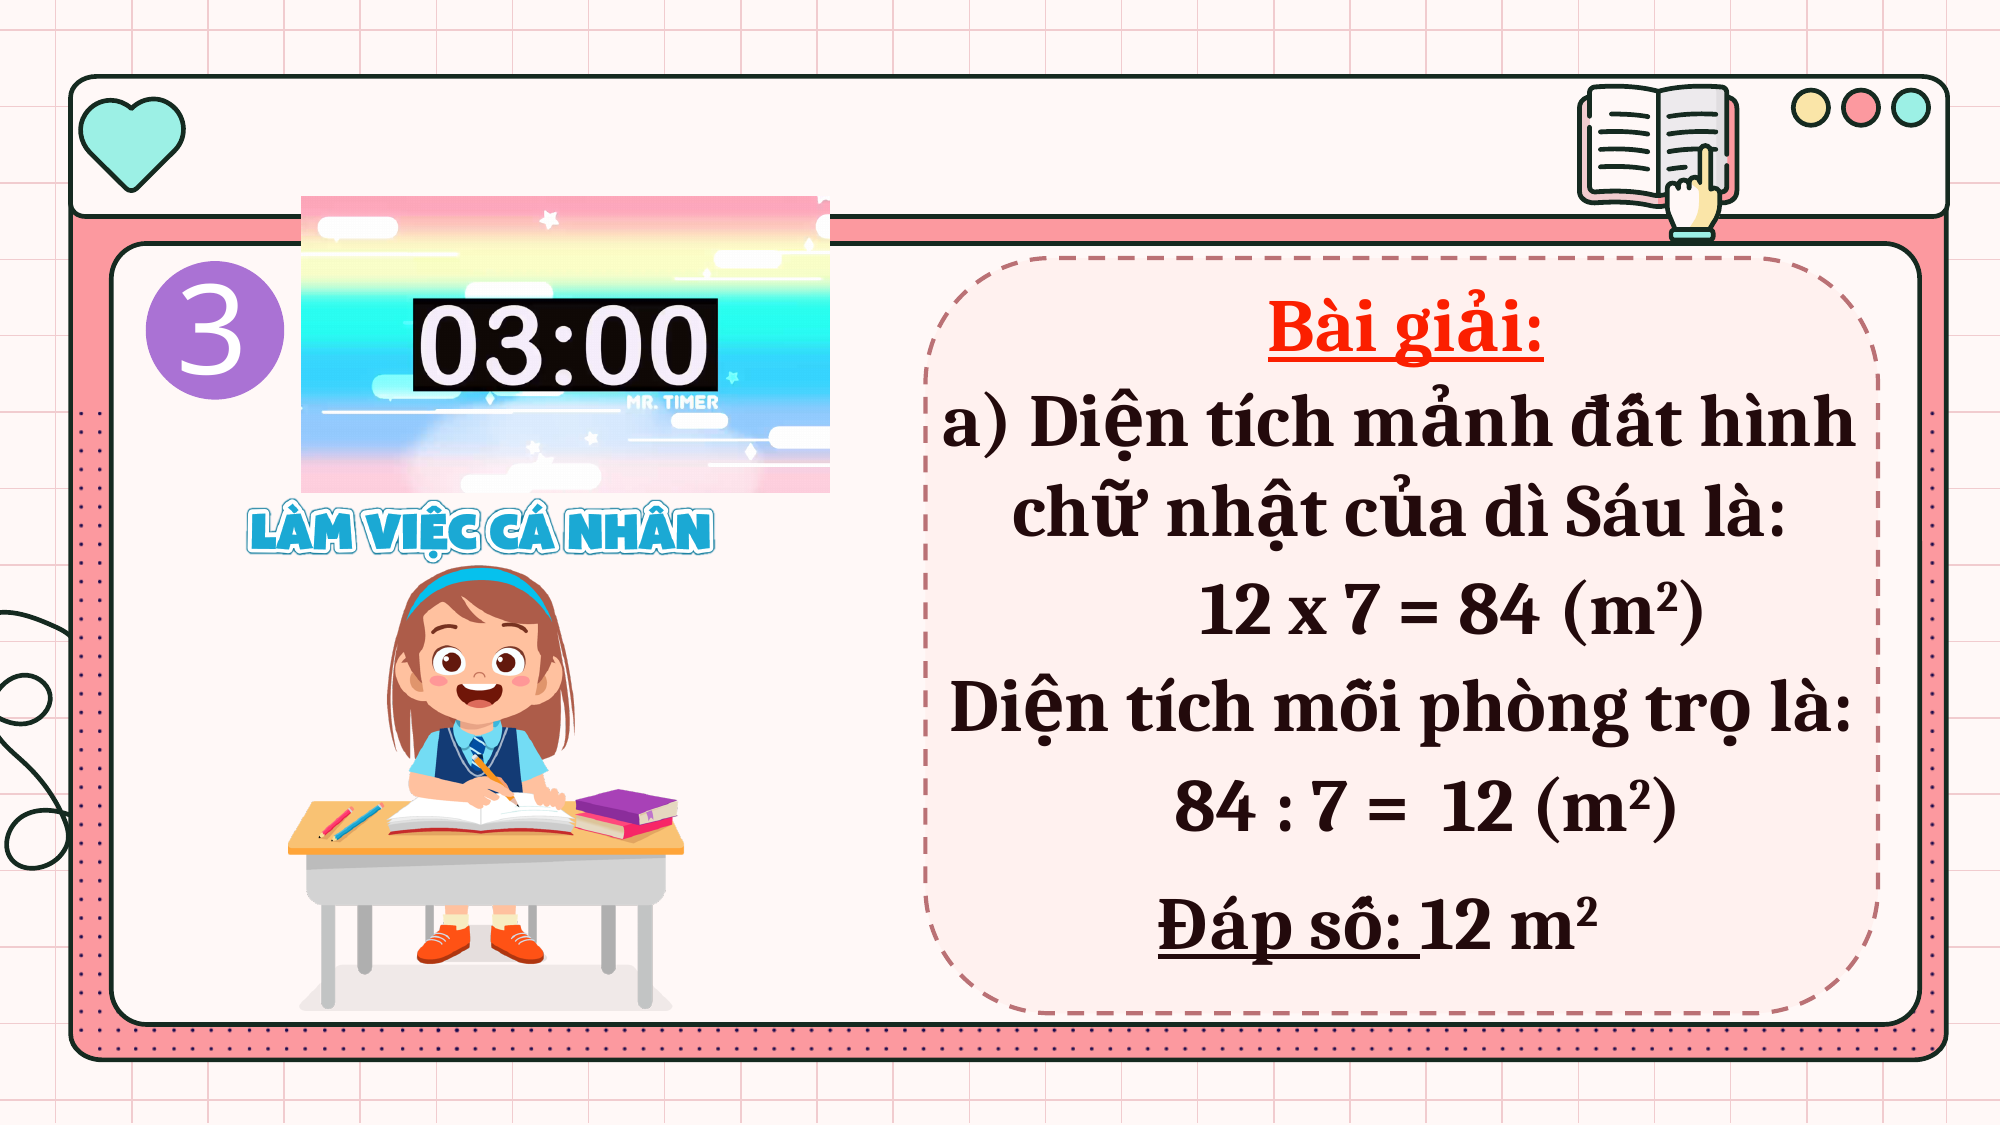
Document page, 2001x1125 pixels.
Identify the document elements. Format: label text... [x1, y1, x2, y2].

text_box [300, 195, 831, 494]
text_box [923, 549, 1881, 1016]
picture [220, 487, 740, 1011]
text_box Bài giải: [1253, 269, 1609, 363]
text_box [926, 255, 1878, 363]
text_box Diện tích mỗi phòng trọ là: [925, 649, 1878, 754]
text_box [142, 242, 285, 410]
picture [67, 249, 1943, 1059]
text_box a) Diện tích mảnh đất hình chữ nhật của dì Sáu là: [922, 363, 1879, 559]
text_box Đáp số: 12 m2 [976, 866, 1780, 972]
text_box 12 x 7 = 84 (m2) [1052, 559, 1857, 649]
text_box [1576, 83, 1740, 243]
text_box 84 : 7 = 12 (m2) [1026, 749, 1830, 854]
